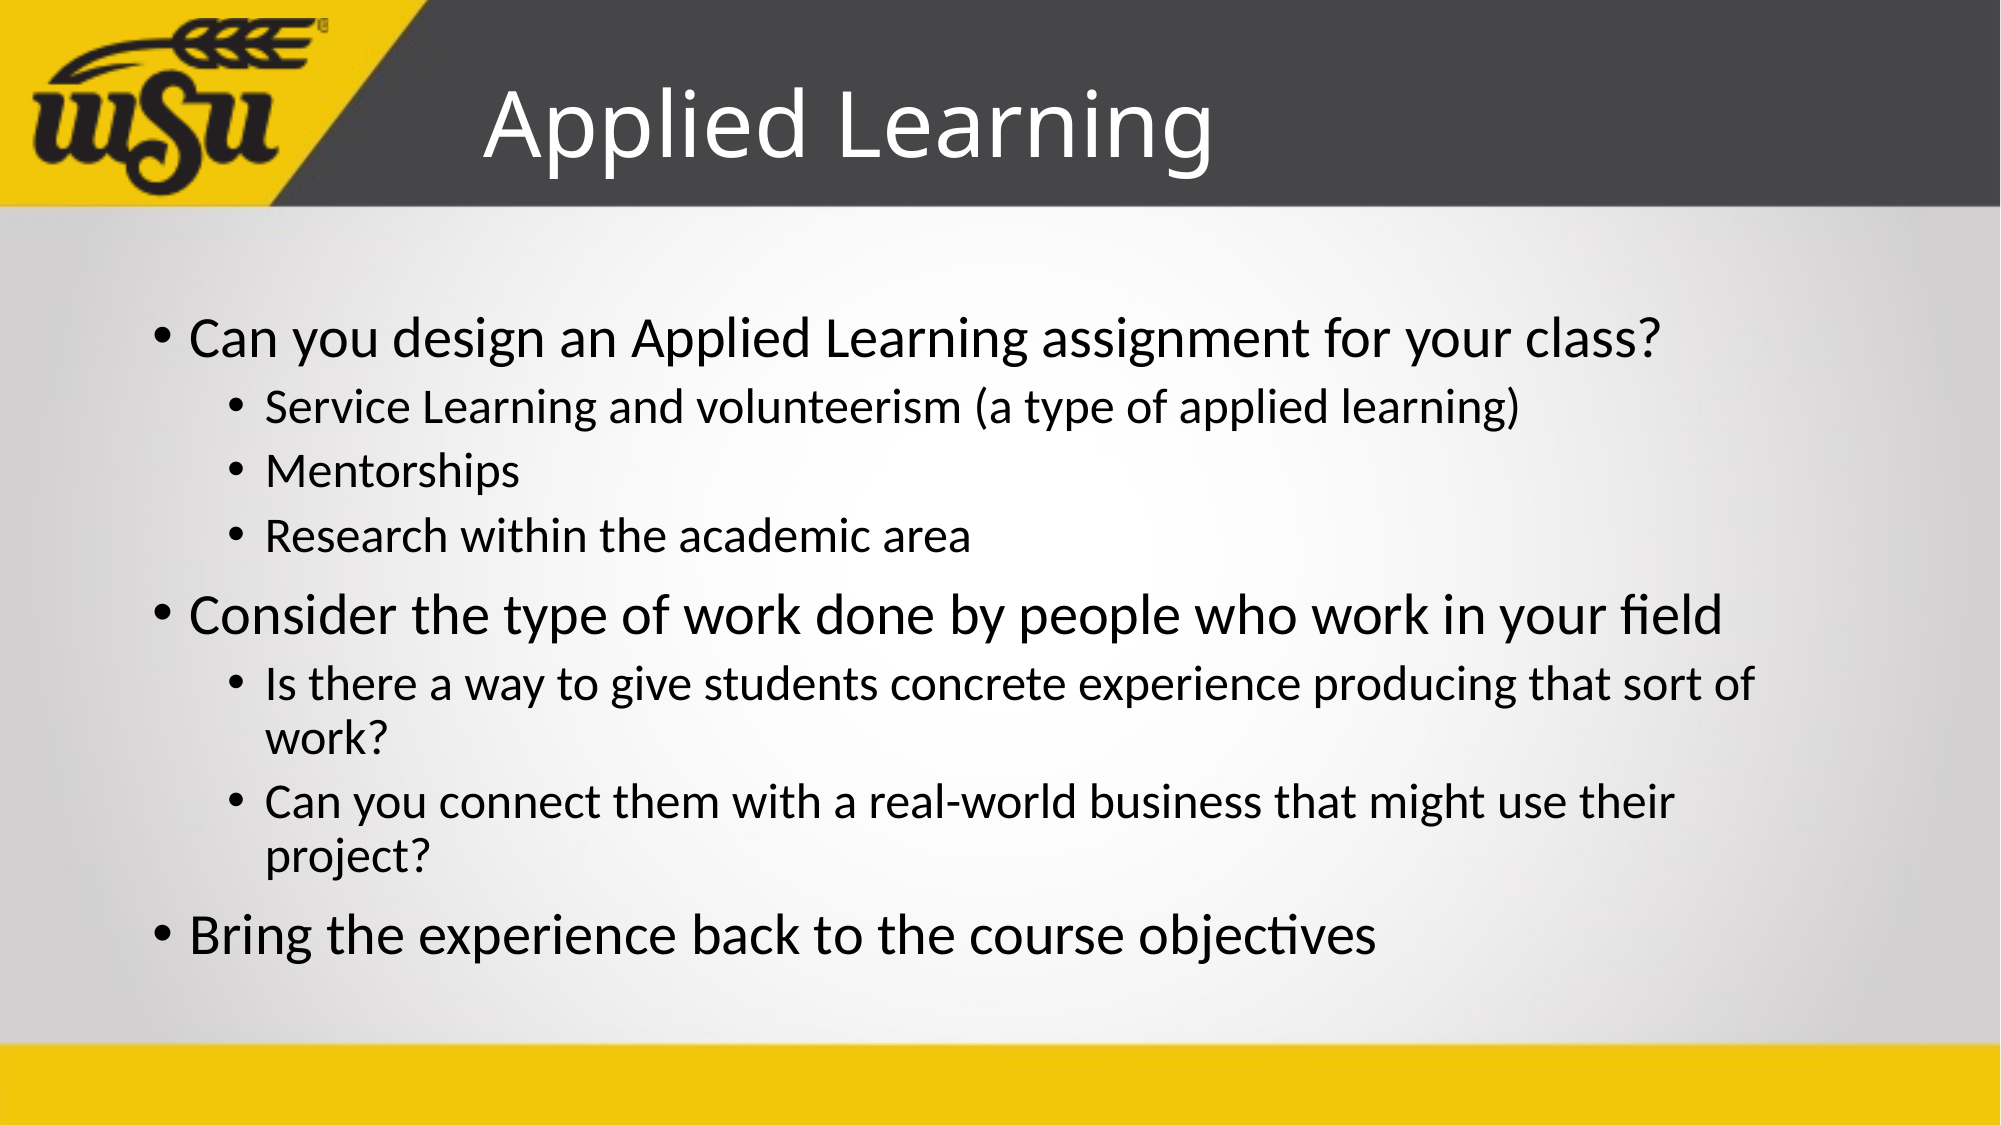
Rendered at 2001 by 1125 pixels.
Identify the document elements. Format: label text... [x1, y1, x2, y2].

list Can you design an Applied Learning assignment for your class? Service Learning and volunteerism (a type of applied learning) Mentorships Research within the academic area Consider the type of work done by people who work in your field Is there a way to give students concrete experience producing that sort of work? Can you connect them with a real-world business that might use their project? Bring the experience back to the course objectives [137, 299, 1863, 1014]
title Applied Learning [468, 49, 1864, 207]
